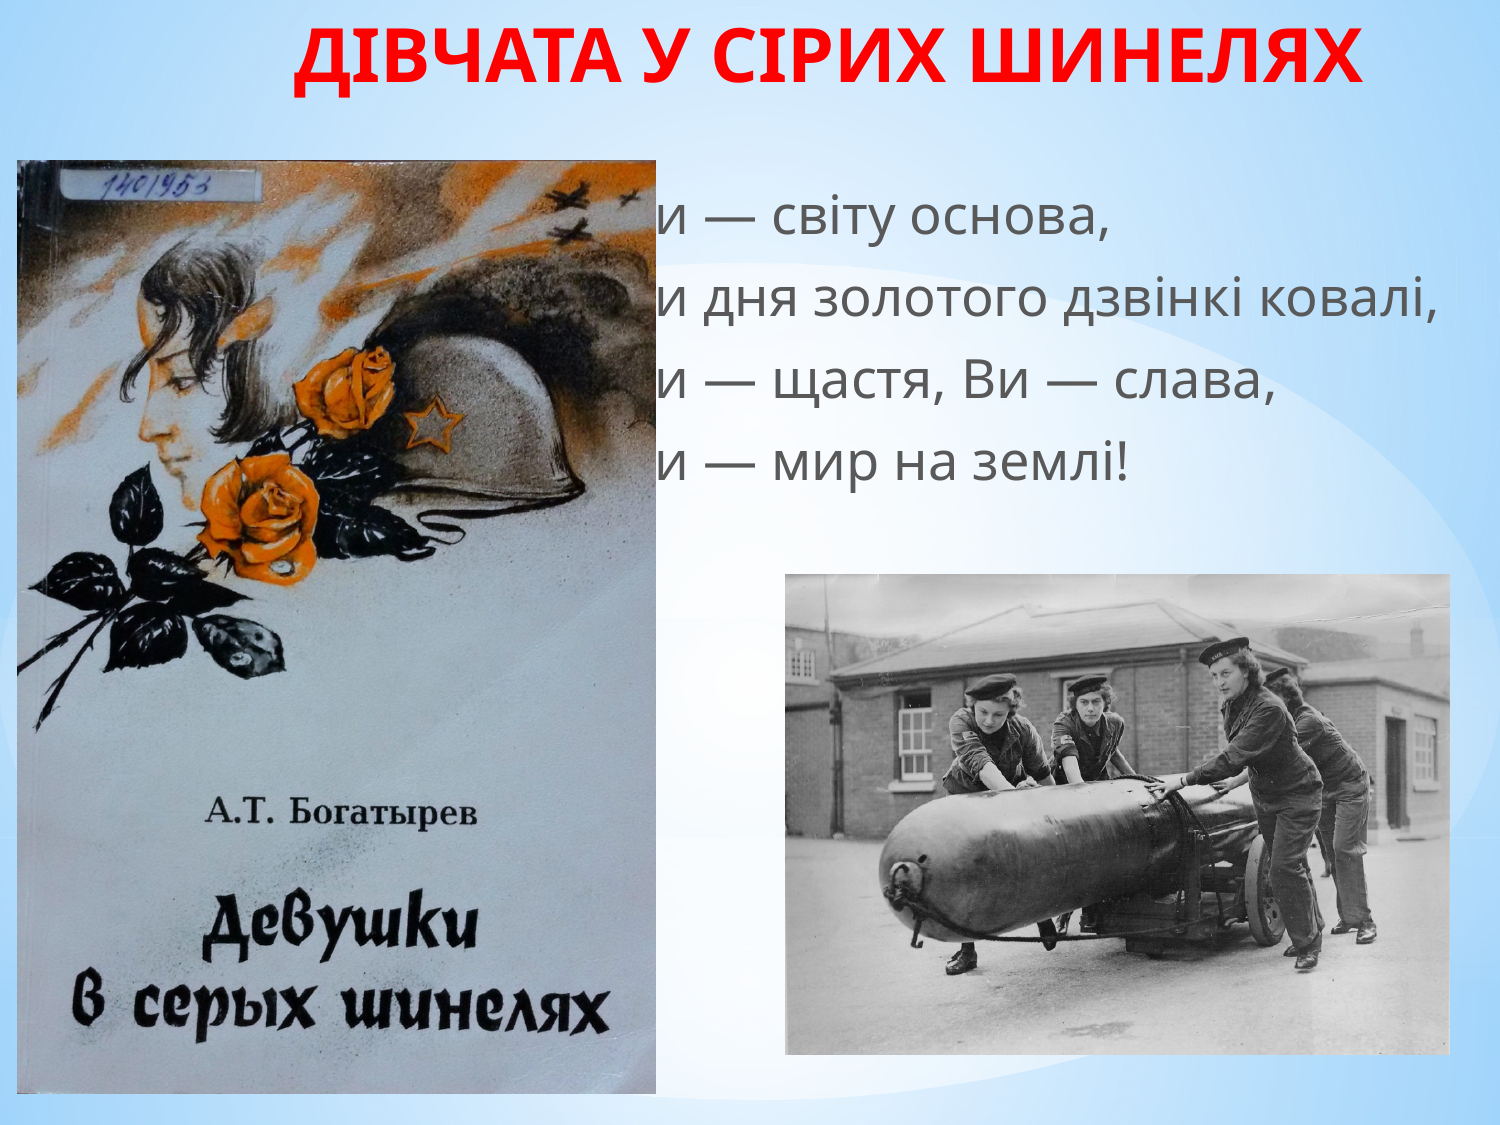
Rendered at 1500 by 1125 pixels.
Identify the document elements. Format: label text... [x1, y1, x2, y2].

picture [17, 160, 656, 1095]
list Ви — світу основа, Ви дня золотого дзвінкі ковалі, Ви — щастя, Ви — слава, Ви — мир на землі! [661, 172, 1459, 598]
picture [785, 574, 1450, 1056]
title ДІВЧАТА У СІРИХ ШИНЕЛЯХ [277, 0, 1382, 161]
